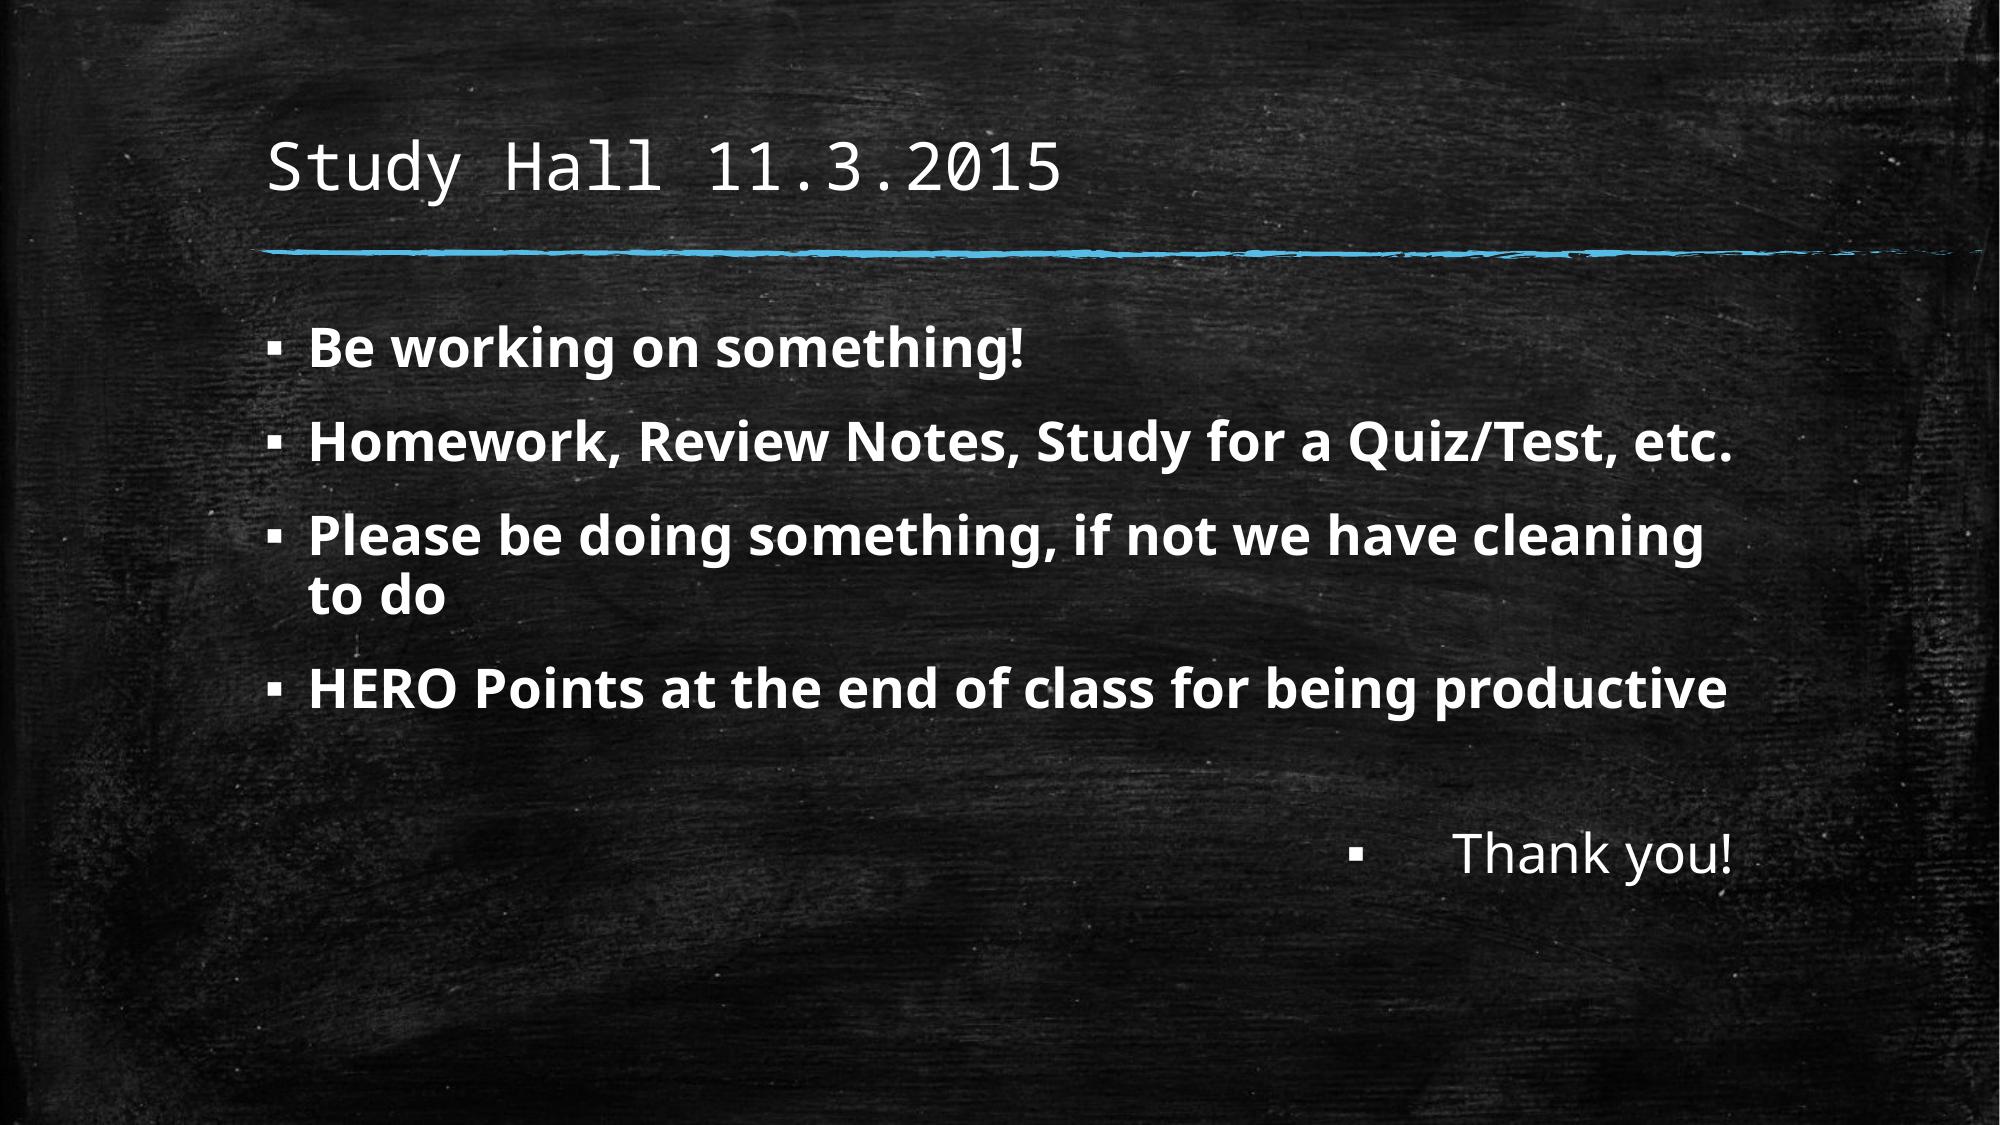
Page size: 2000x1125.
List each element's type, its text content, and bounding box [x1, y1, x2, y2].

list Be working on something! Homework, Review Notes, Study for a Quiz/Test, etc. Please be doing something, if not we have cleaning to do HERO Points at the end of class for being productive Thank you! [249, 312, 1750, 1013]
title Study Hall 11.3.2015 [249, 45, 1750, 213]
